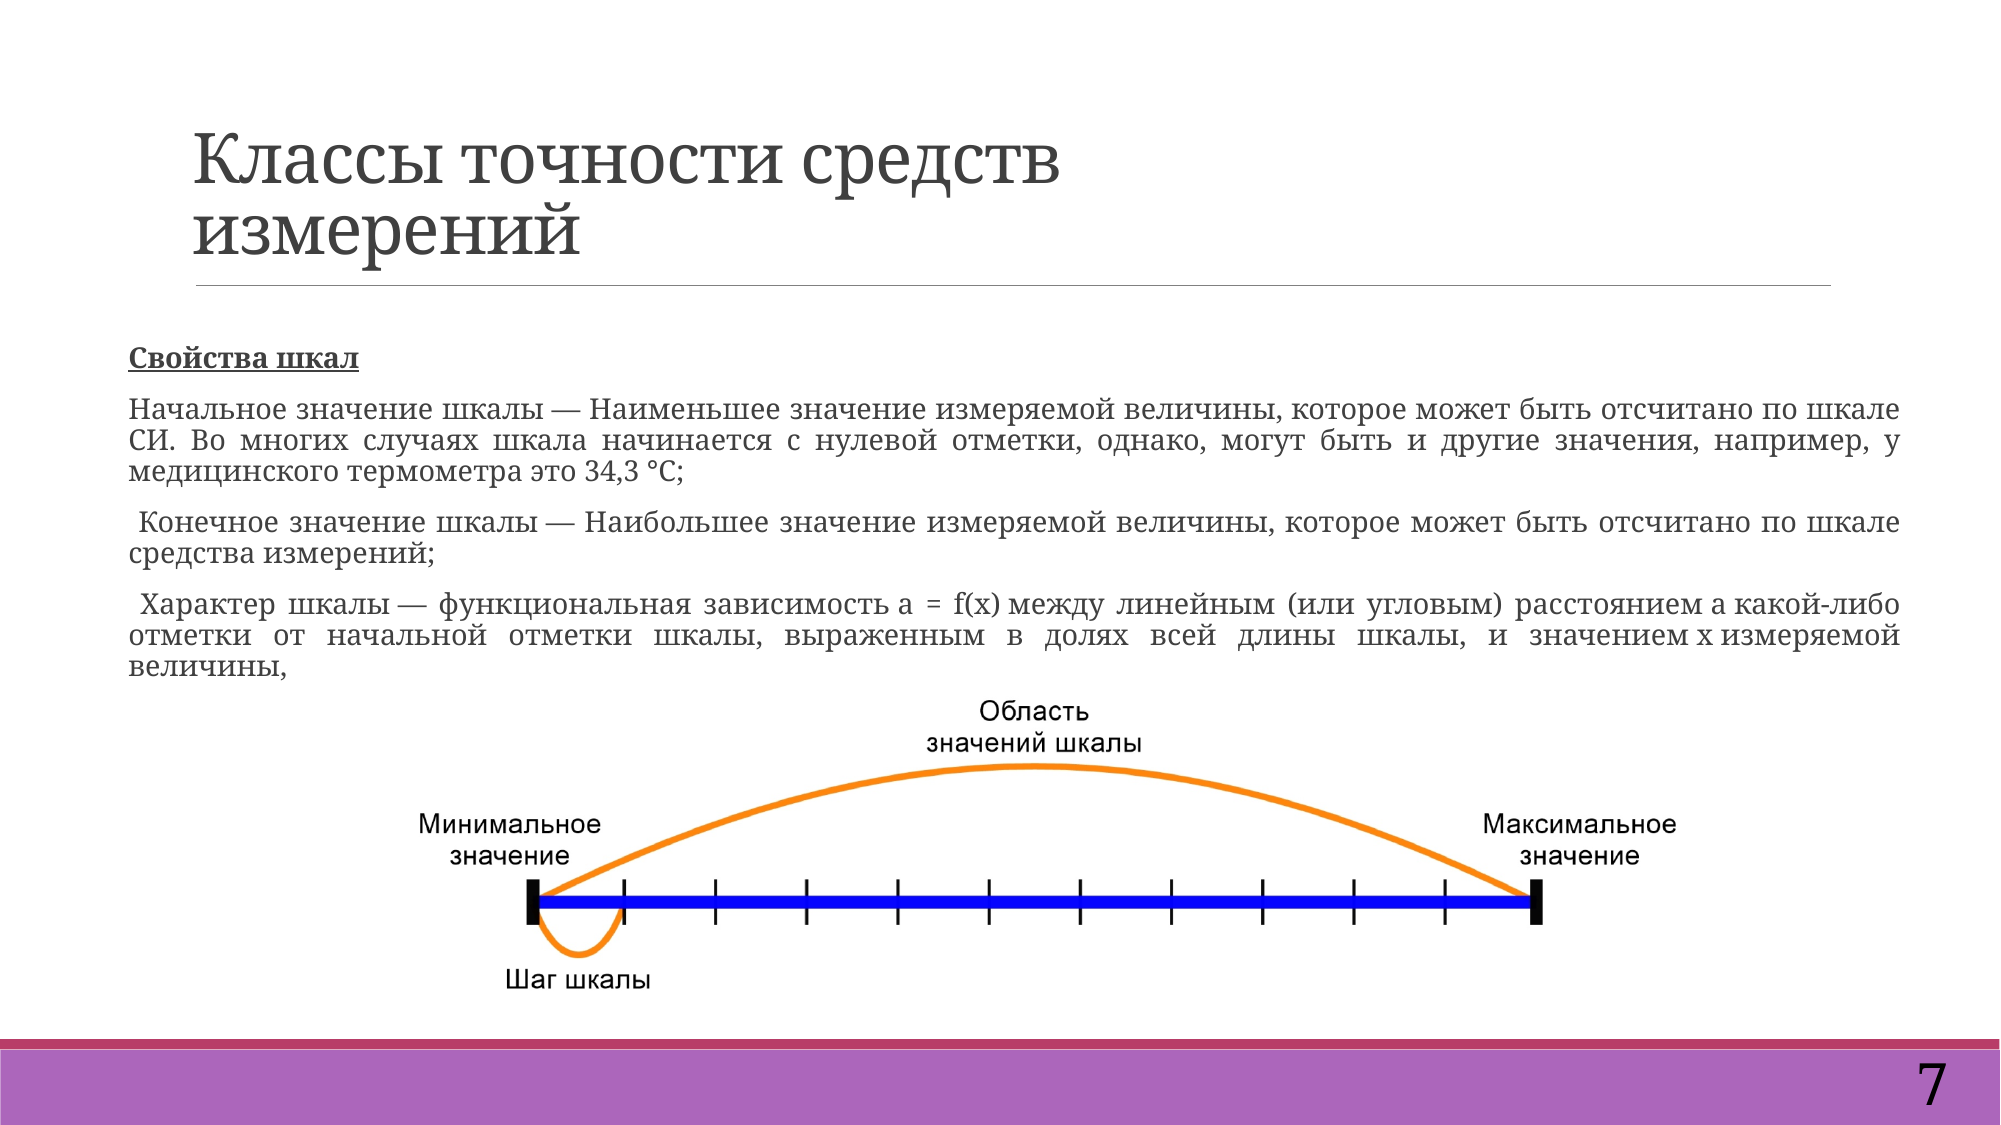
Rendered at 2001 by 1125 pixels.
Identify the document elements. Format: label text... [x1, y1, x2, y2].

text_box Классы точности средств измерений [177, 117, 1287, 277]
text_box 7 [1901, 1037, 1977, 1125]
text_box Свойства шкал Начальное значение шкалы — Наименьшее значение измеряемой величины, которое может быть отсчитано по шкале СИ. Во многих случаях шкала начинается с нулевой отметки, однако, могут быть и другие значения, например, у медицинского термометра это 34,3 °C; Конечное значение шкалы — Наибольшее значение измеряемой величины, которое может быть отсчитано по шкале средства измерений; Характер шкалы — функциональная зависимость a = f(x) между линейным (или угловым) расстоянием a какой-либо отметки от начальной отметки шкалы, выраженным в долях всей длины шкалы, и значением x измеряемой величины, [128, 335, 1902, 693]
picture [412, 691, 1681, 995]
